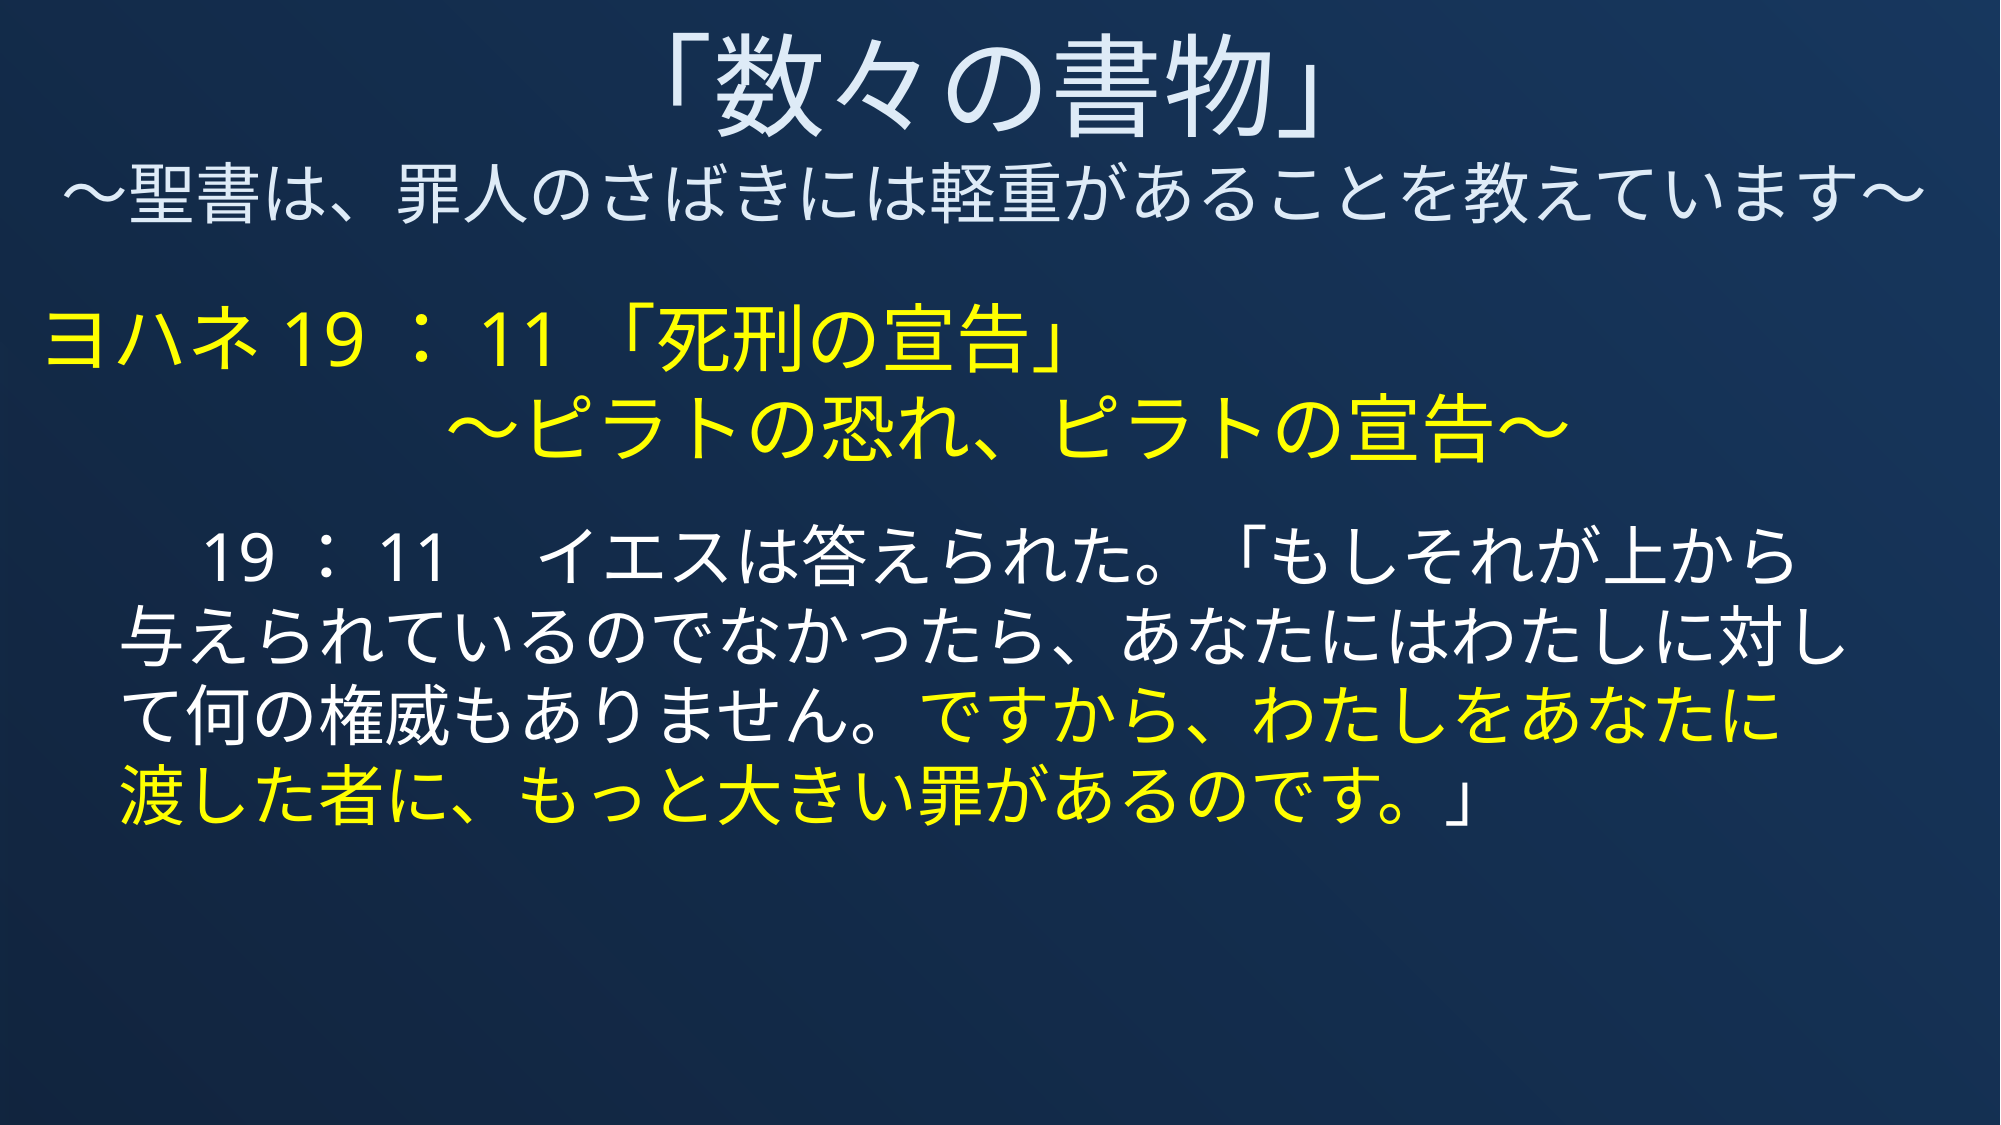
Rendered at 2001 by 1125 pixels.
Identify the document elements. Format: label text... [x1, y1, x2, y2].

text_box [0, 0, 2000, 1125]
text_box ヨハネ19：11「死刑の宣告」 ～ピラトの恐れ、ピラトの宣告～ [23, 284, 1994, 479]
text_box 「数々の書物」 ～聖書は、罪人のさばきには軽重があることを教えています～ [10, 9, 1979, 239]
text_box 19：11 イエスは答えられた。「もしそれが上から与えられているのでなかったら、あなたにはわたしに対して何の権威もありません。ですから、わたしをあなたに渡した者に、もっと大きい罪があるのです。」 [103, 506, 1866, 842]
